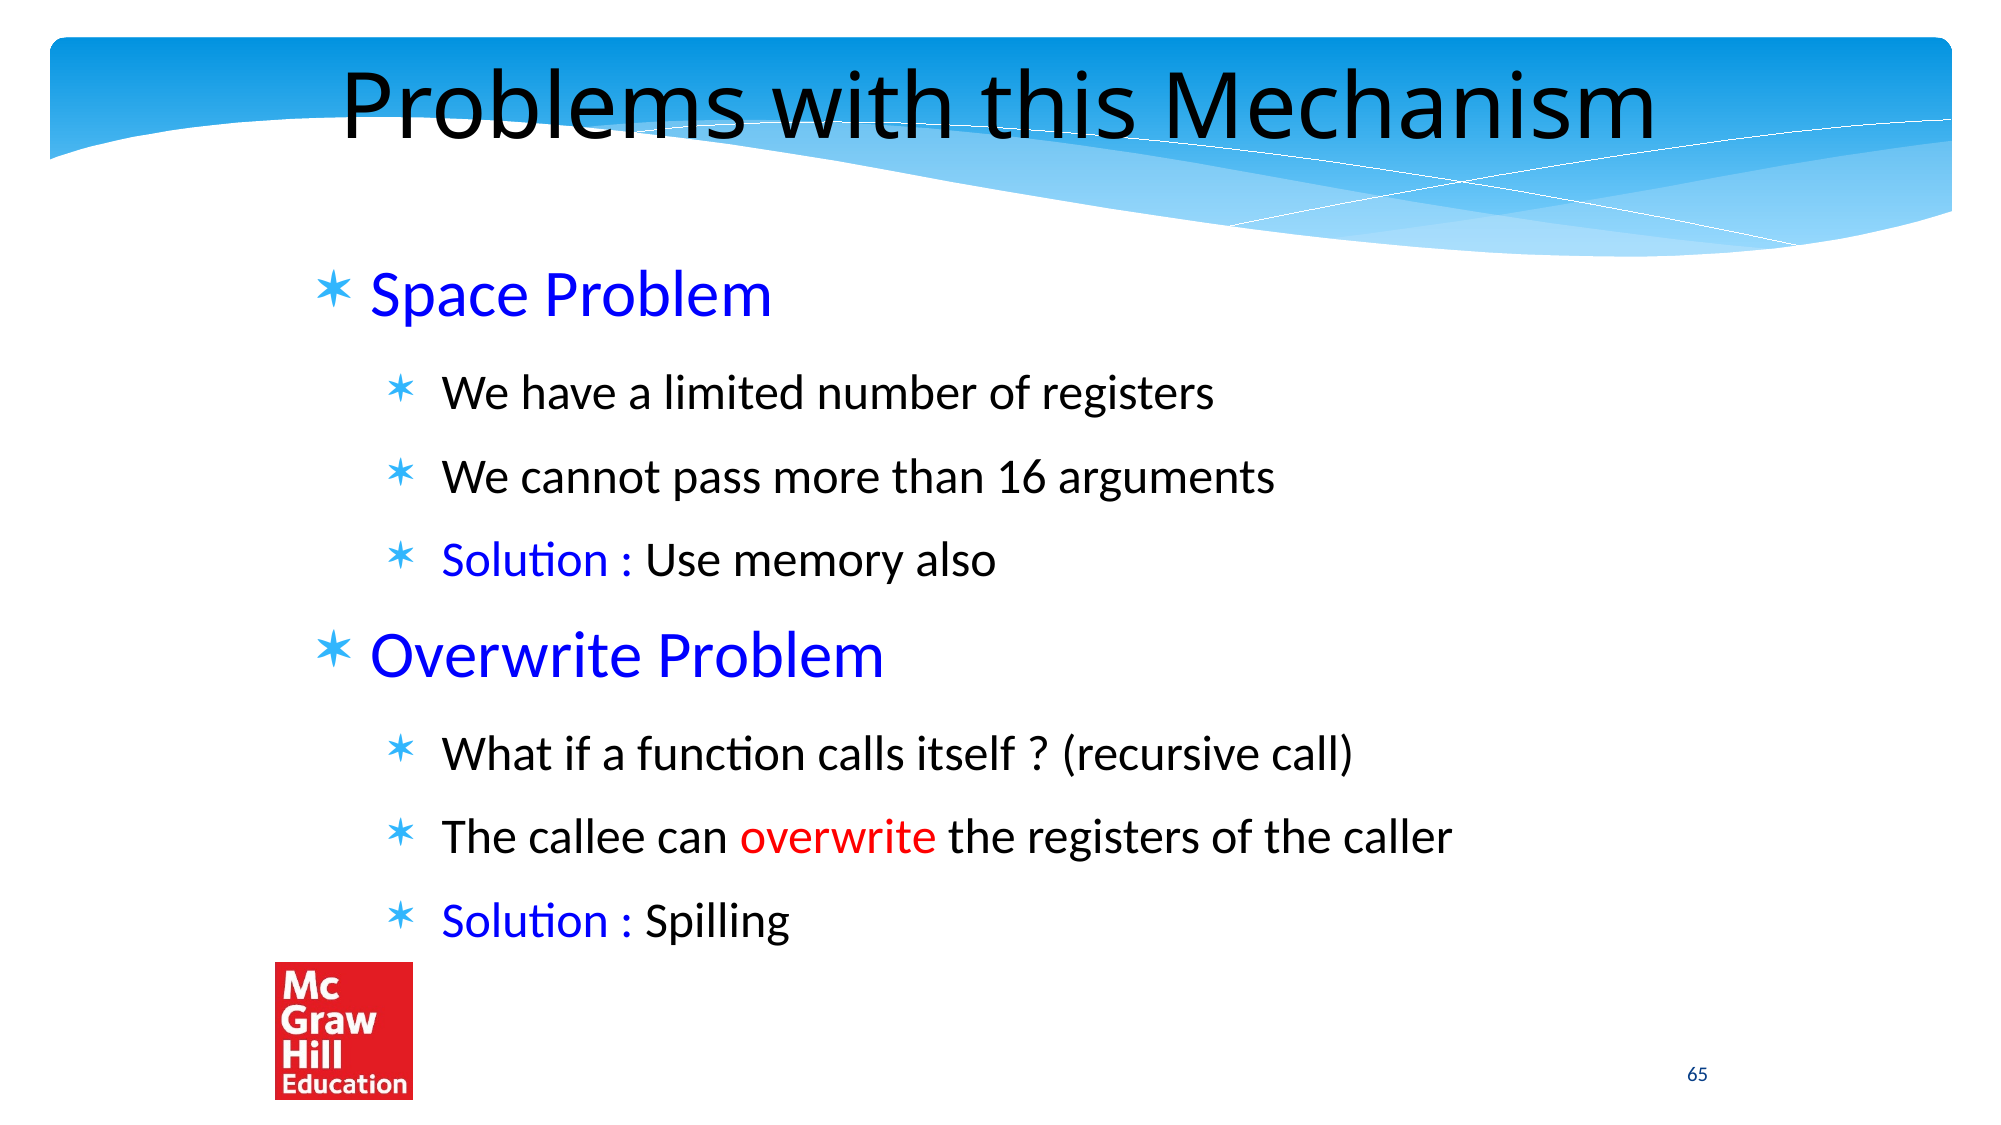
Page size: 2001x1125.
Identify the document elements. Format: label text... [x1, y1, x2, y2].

list Space Problem We have a limited number of registers We cannot pass more than 16 arguments Solution : Use memory also Overwrite Problem What if a function calls itself ? (recursive call) The callee can overwrite the registers of the caller Solution : Spilling [300, 249, 1700, 1013]
slide_number 65 [1651, 1042, 1744, 1103]
title Problems with this Mechanism [287, 24, 1713, 179]
picture [274, 962, 413, 1101]
